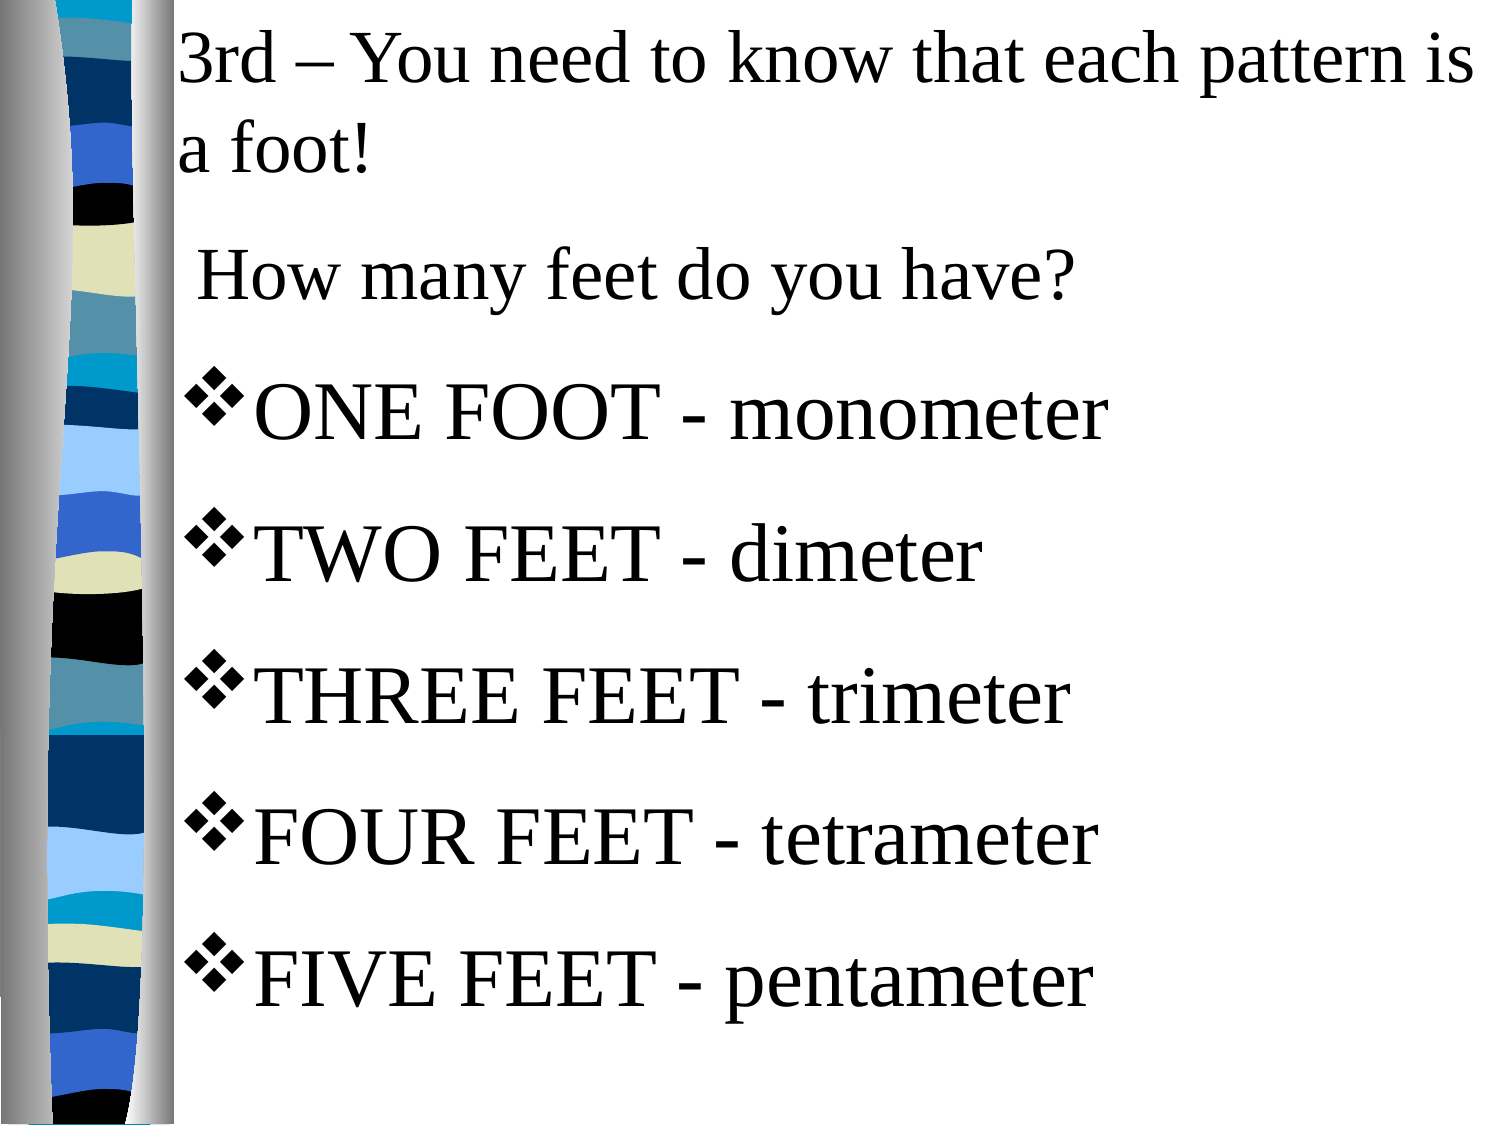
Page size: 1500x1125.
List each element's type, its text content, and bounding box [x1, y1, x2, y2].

text_box 3rd – You need to know that each pattern is a foot! How many feet do you have? ONE FOOT - monometer TWO FEET - dimeter THREE FEET - trimeter FOUR FEET - tetrameter FIVE FEET - pentameter [162, 0, 1500, 1031]
